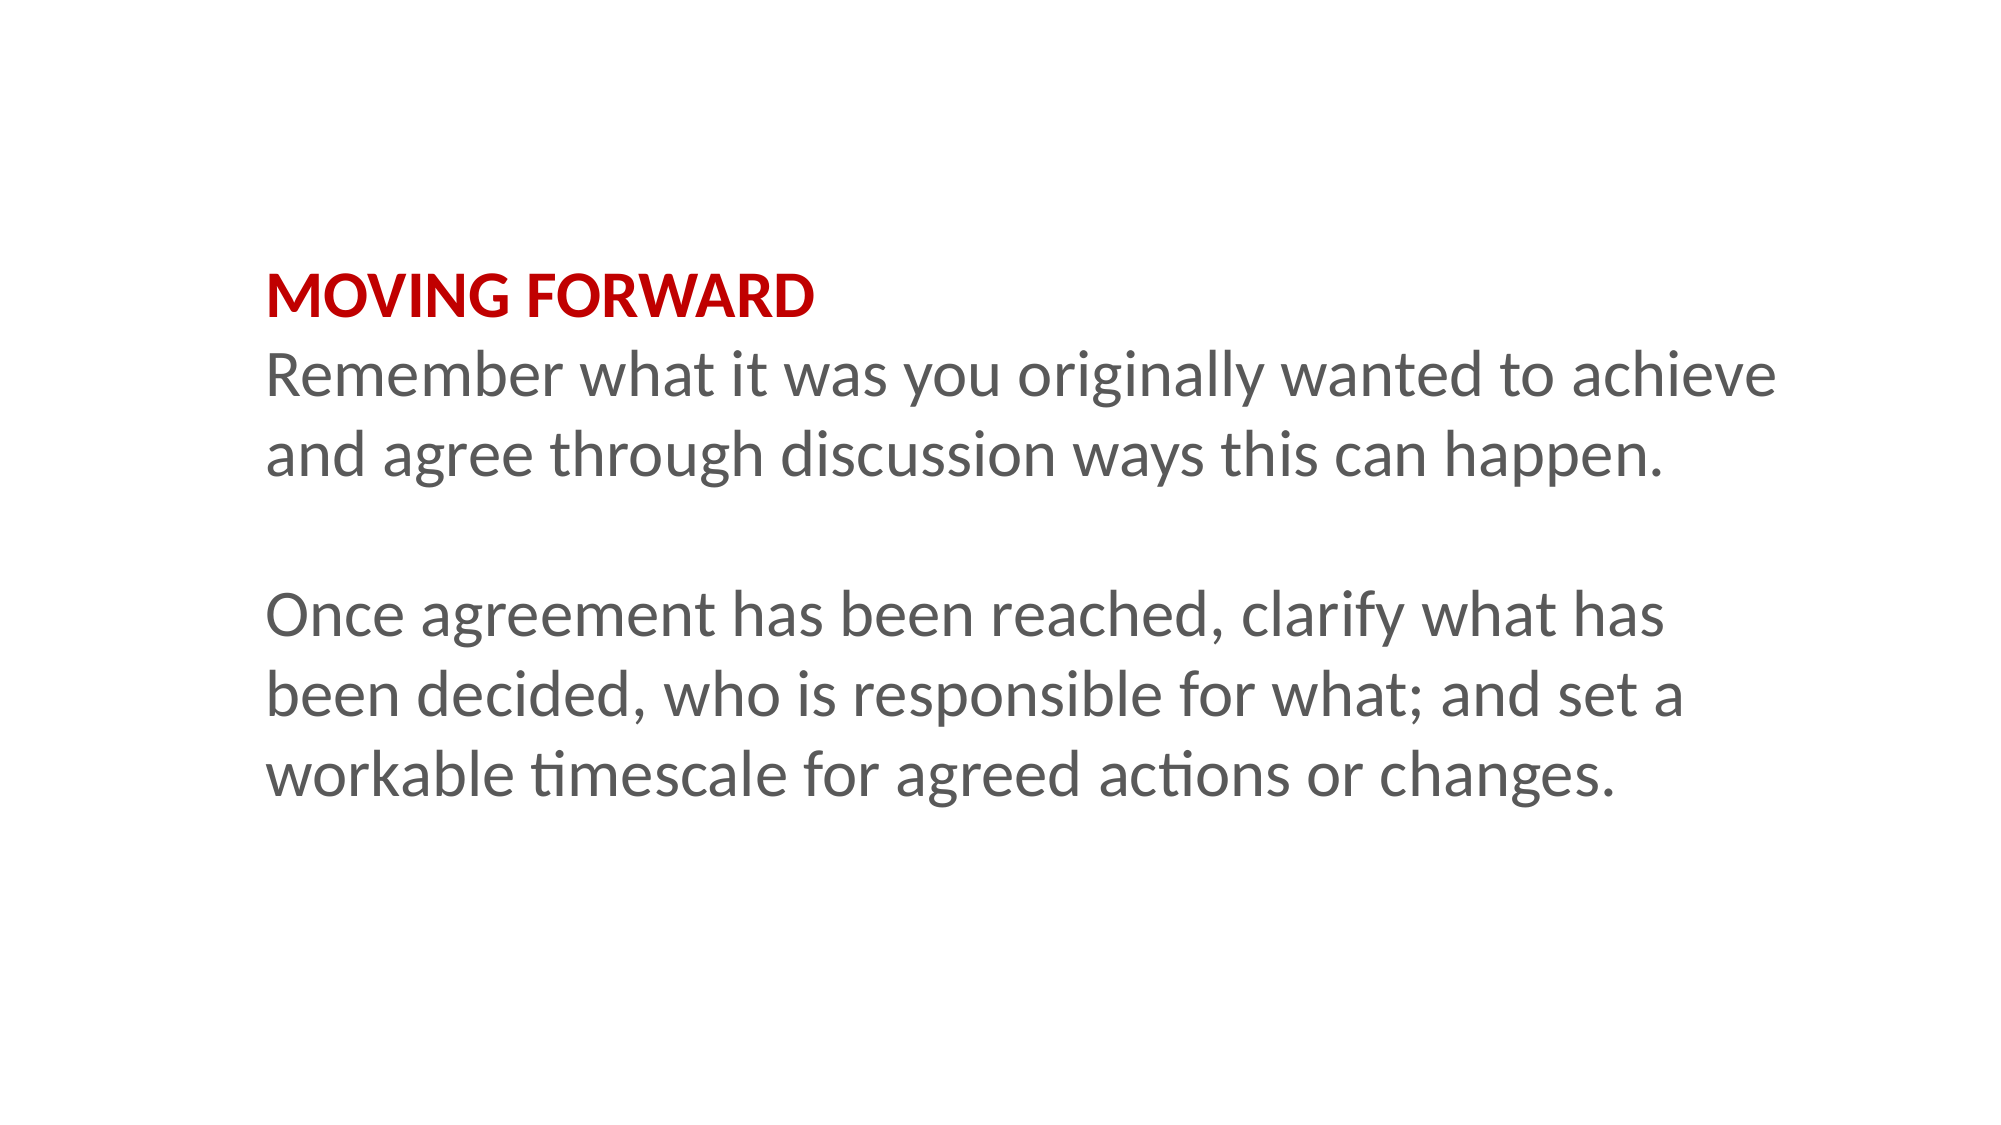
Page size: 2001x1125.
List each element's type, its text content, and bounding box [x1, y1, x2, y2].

text_box MOVING FORWARD Remember what it was you originally wanted to achieve and agree through discussion ways this can happen. Once agreement has been reached, clarify what has been decided, who is responsible for what; and set a workable timescale for agreed actions or changes. [250, 242, 1806, 908]
